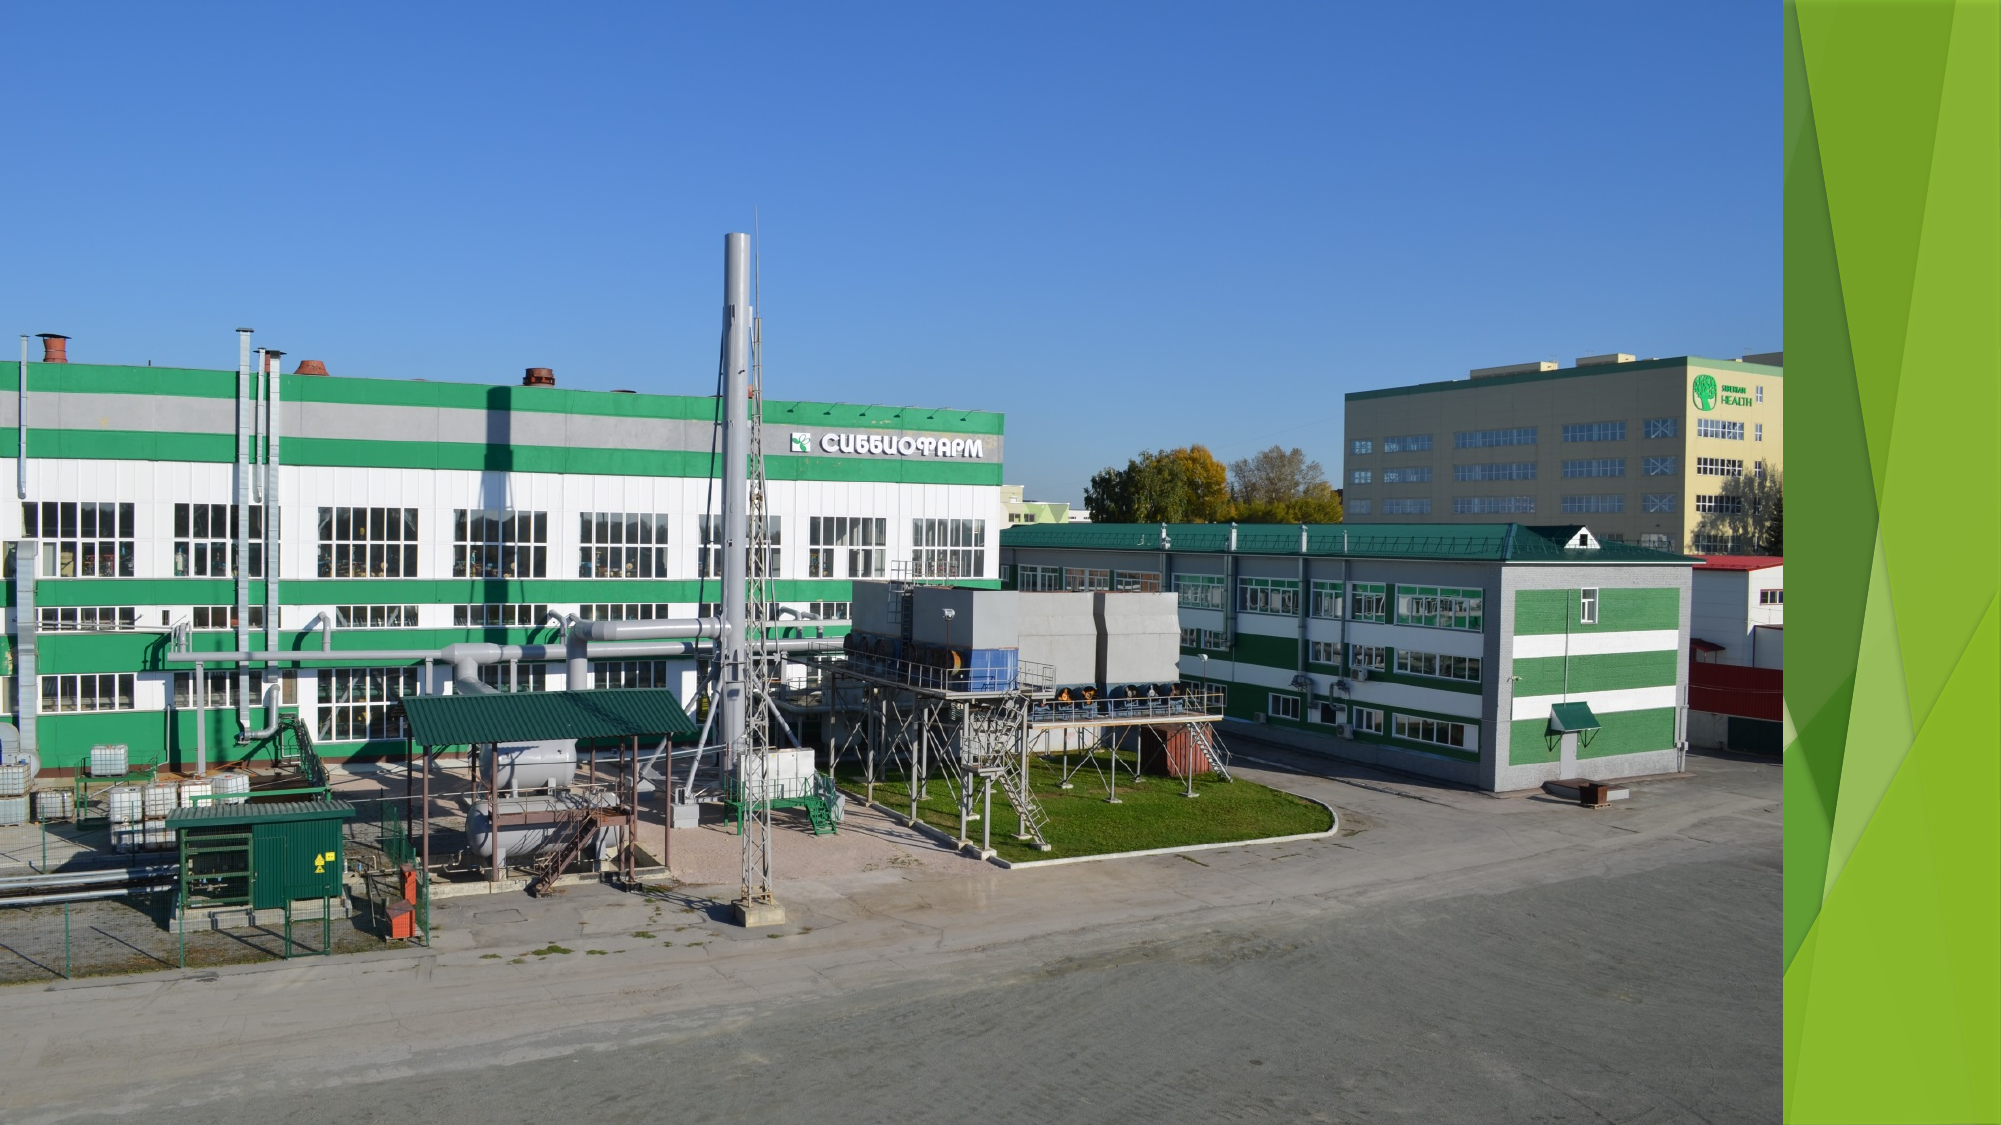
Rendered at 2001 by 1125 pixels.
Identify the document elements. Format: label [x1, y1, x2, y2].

picture [0, 0, 1784, 1125]
